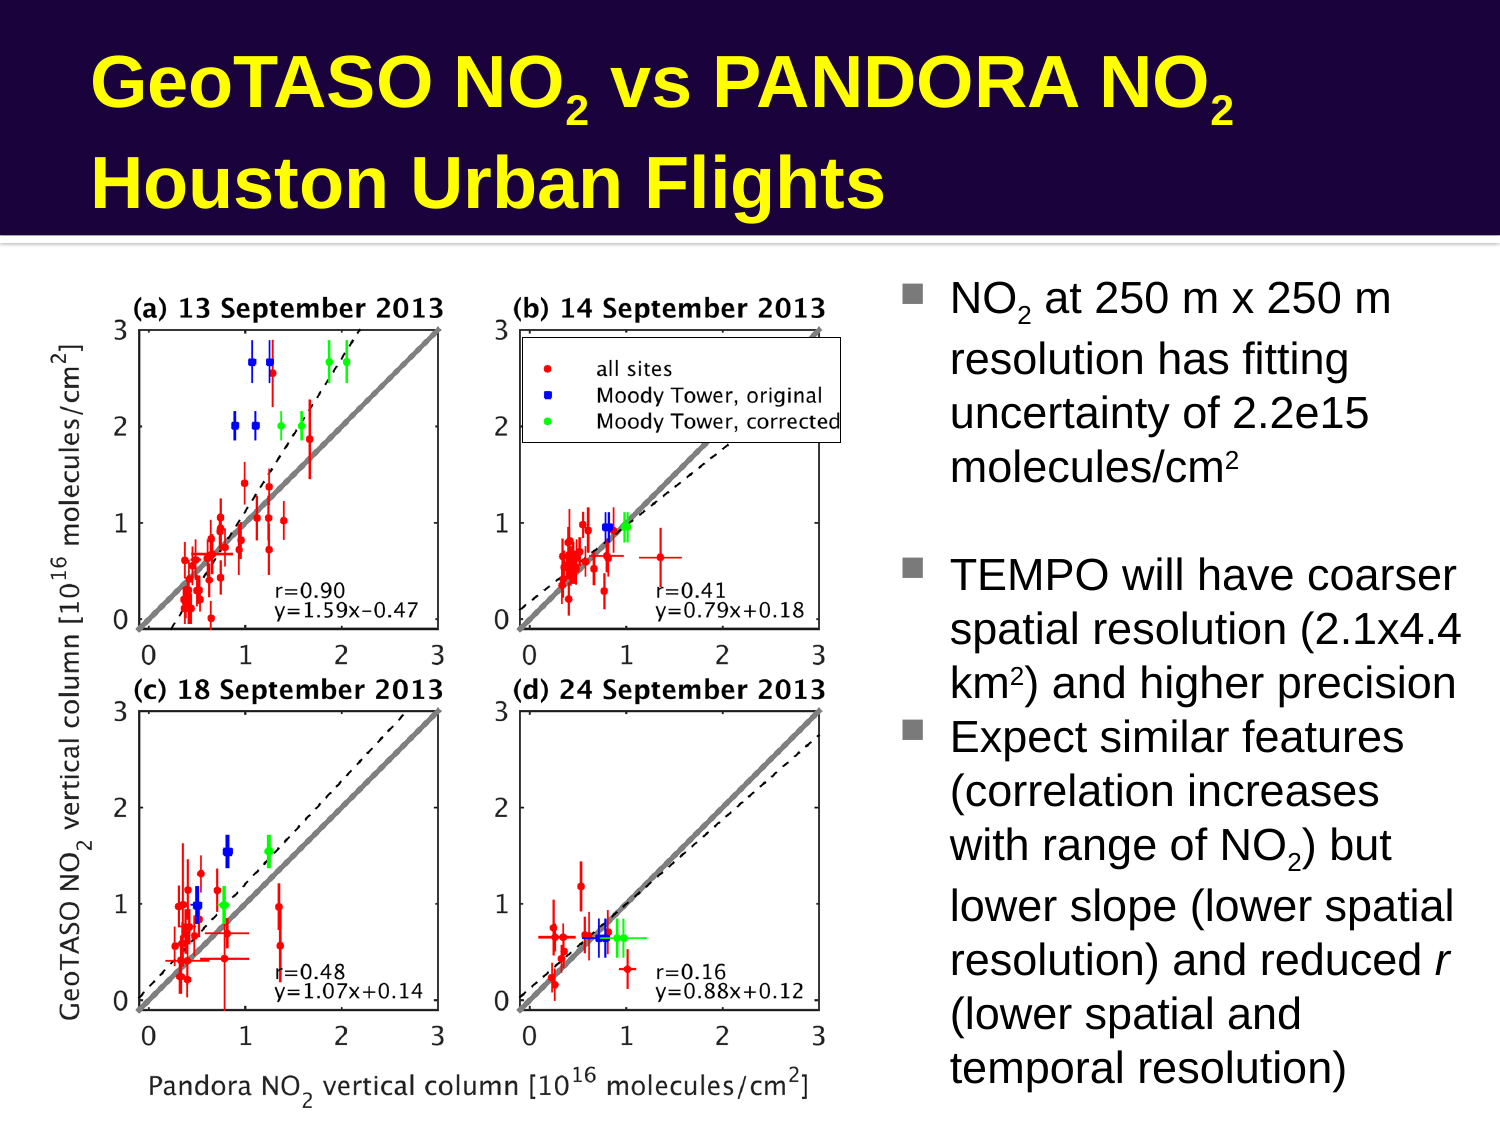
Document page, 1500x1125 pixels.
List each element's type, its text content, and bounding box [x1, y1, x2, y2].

picture [522, 337, 841, 443]
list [44, 291, 841, 1112]
title GeoTASO NO2 vs PANDORA NO2 Houston Urban Flights [75, 25, 1457, 231]
text_box NO2 at 250 m x 250 m resolution has fitting uncertainty of 2.2e15 molecules/cm2 TEMPO will have coarser spatial resolution (2.1x4.4 km2) and higher precision Expect similar features (correlation increases with range of NO2) but lower slope (lower spatial resolution) and reduced r (lower spatial and temporal resolution) [865, 260, 1478, 1112]
